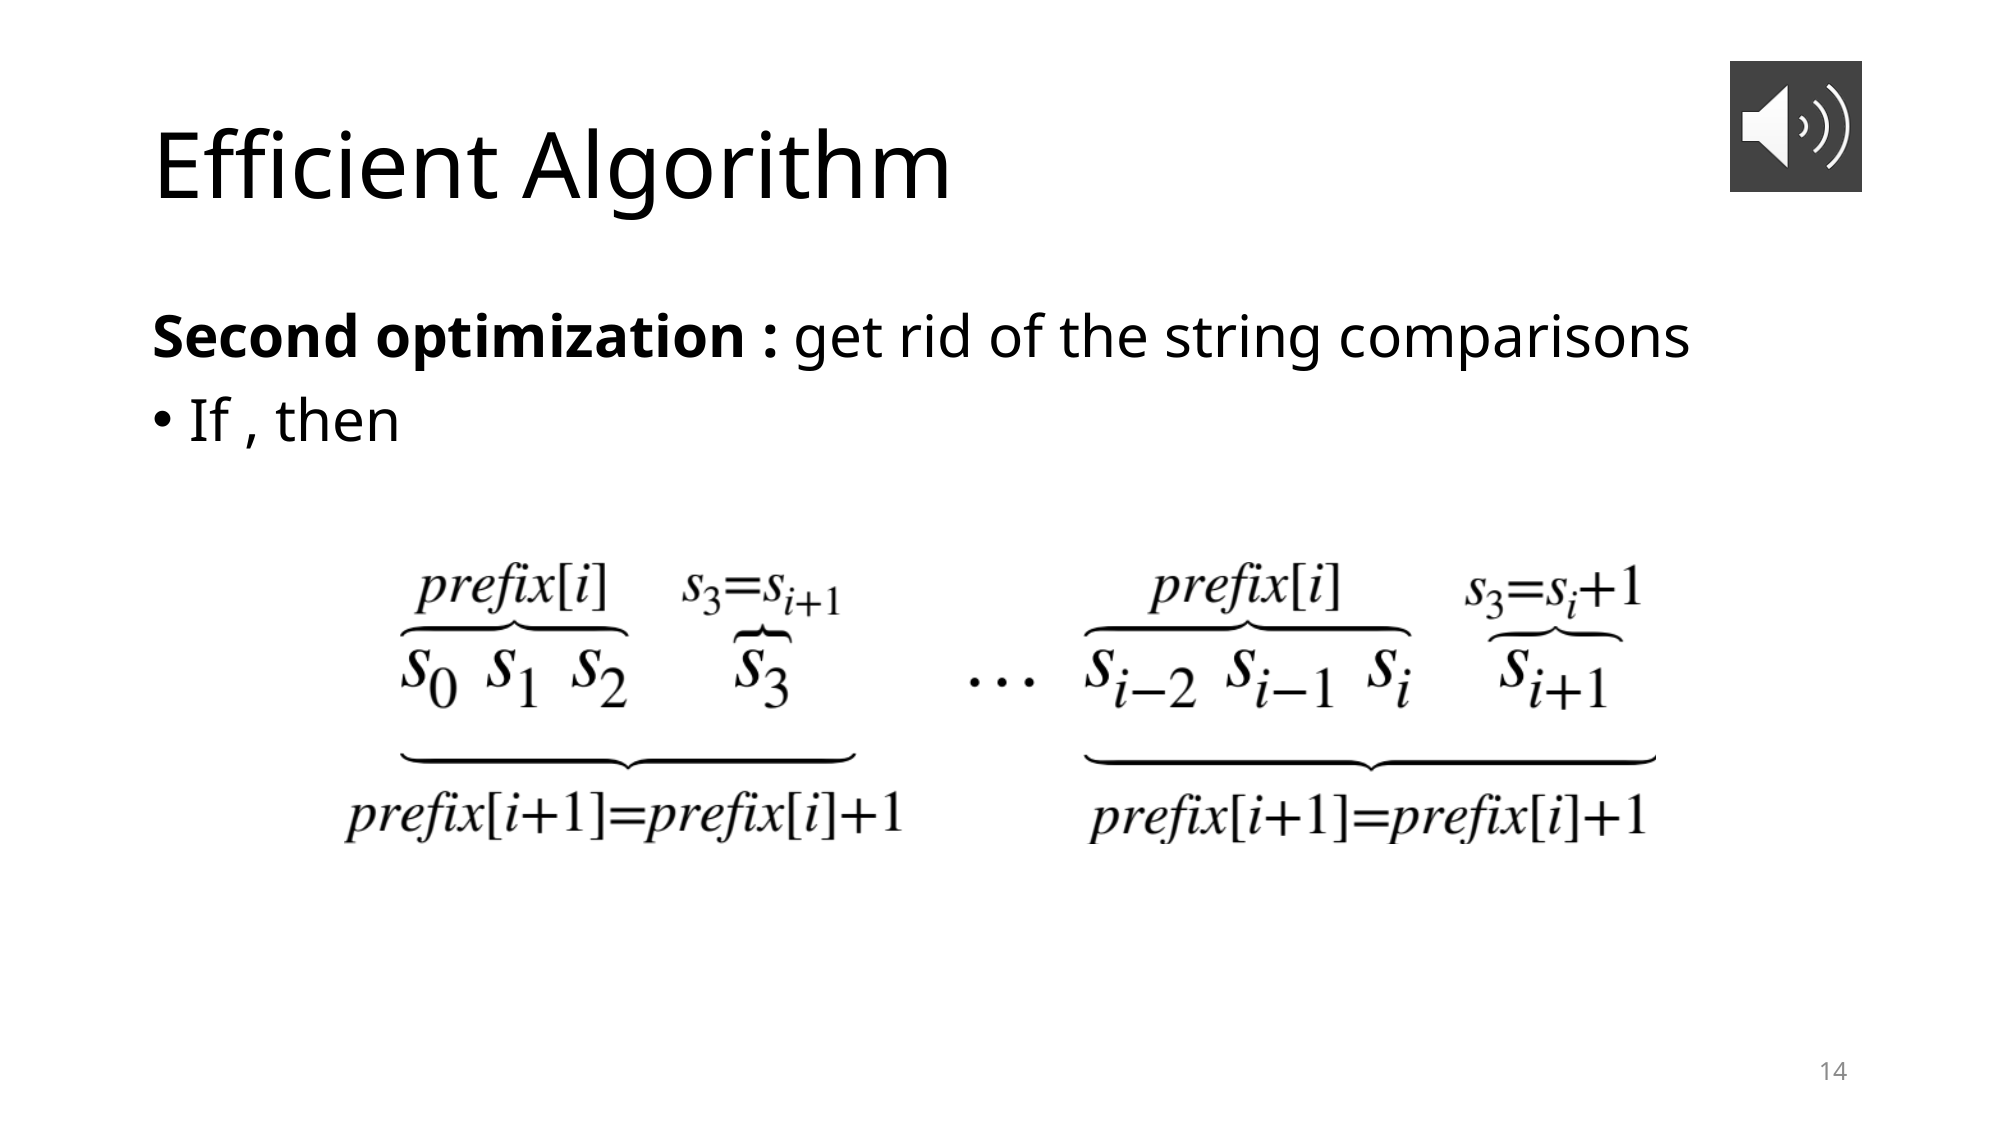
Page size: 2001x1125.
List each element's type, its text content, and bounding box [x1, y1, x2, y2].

picture [1729, 59, 1863, 194]
slide_number 14 [1412, 1042, 1863, 1103]
title Efficient Algorithm [137, 59, 1863, 278]
picture [343, 562, 1656, 844]
